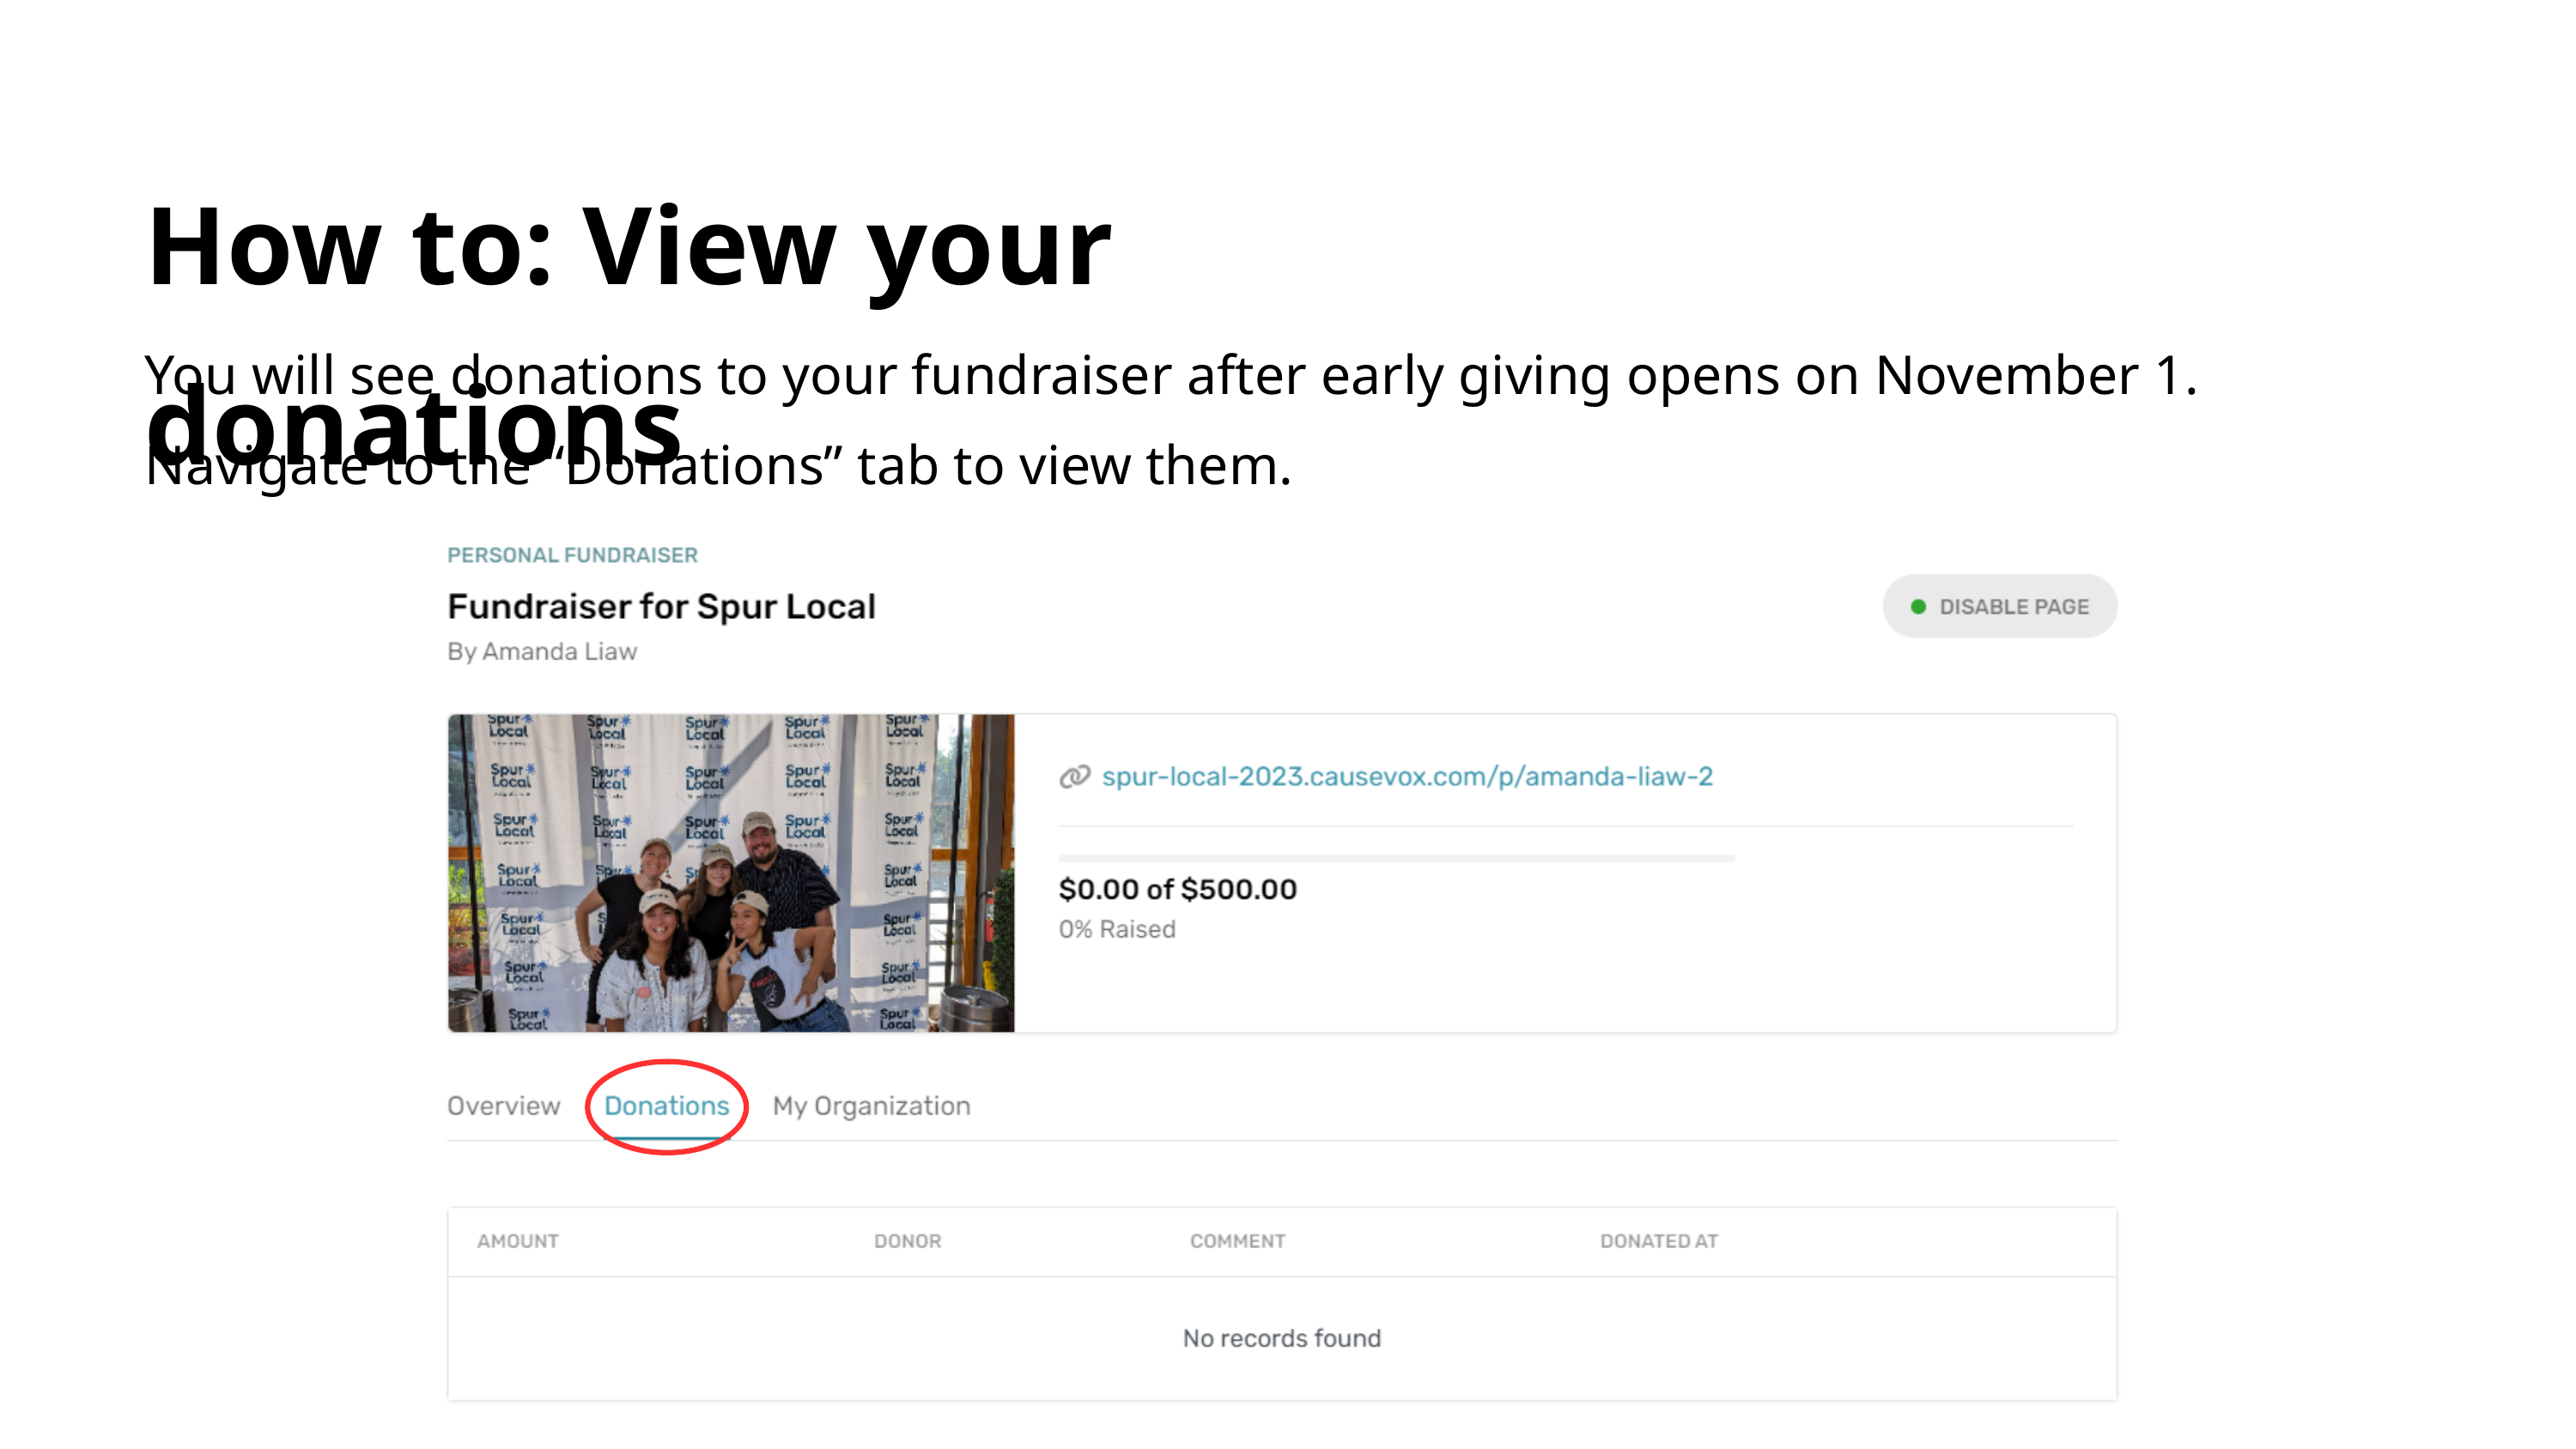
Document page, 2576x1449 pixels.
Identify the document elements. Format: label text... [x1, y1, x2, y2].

text_box You will see donations to your fundraiser after early giving opens on November 1. Navigate to the “Donations” tab to view them. [144, 315, 2273, 496]
text_box How to: View your donations [144, 125, 1524, 315]
text_box [421, 496, 2155, 1449]
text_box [587, 1051, 747, 1154]
